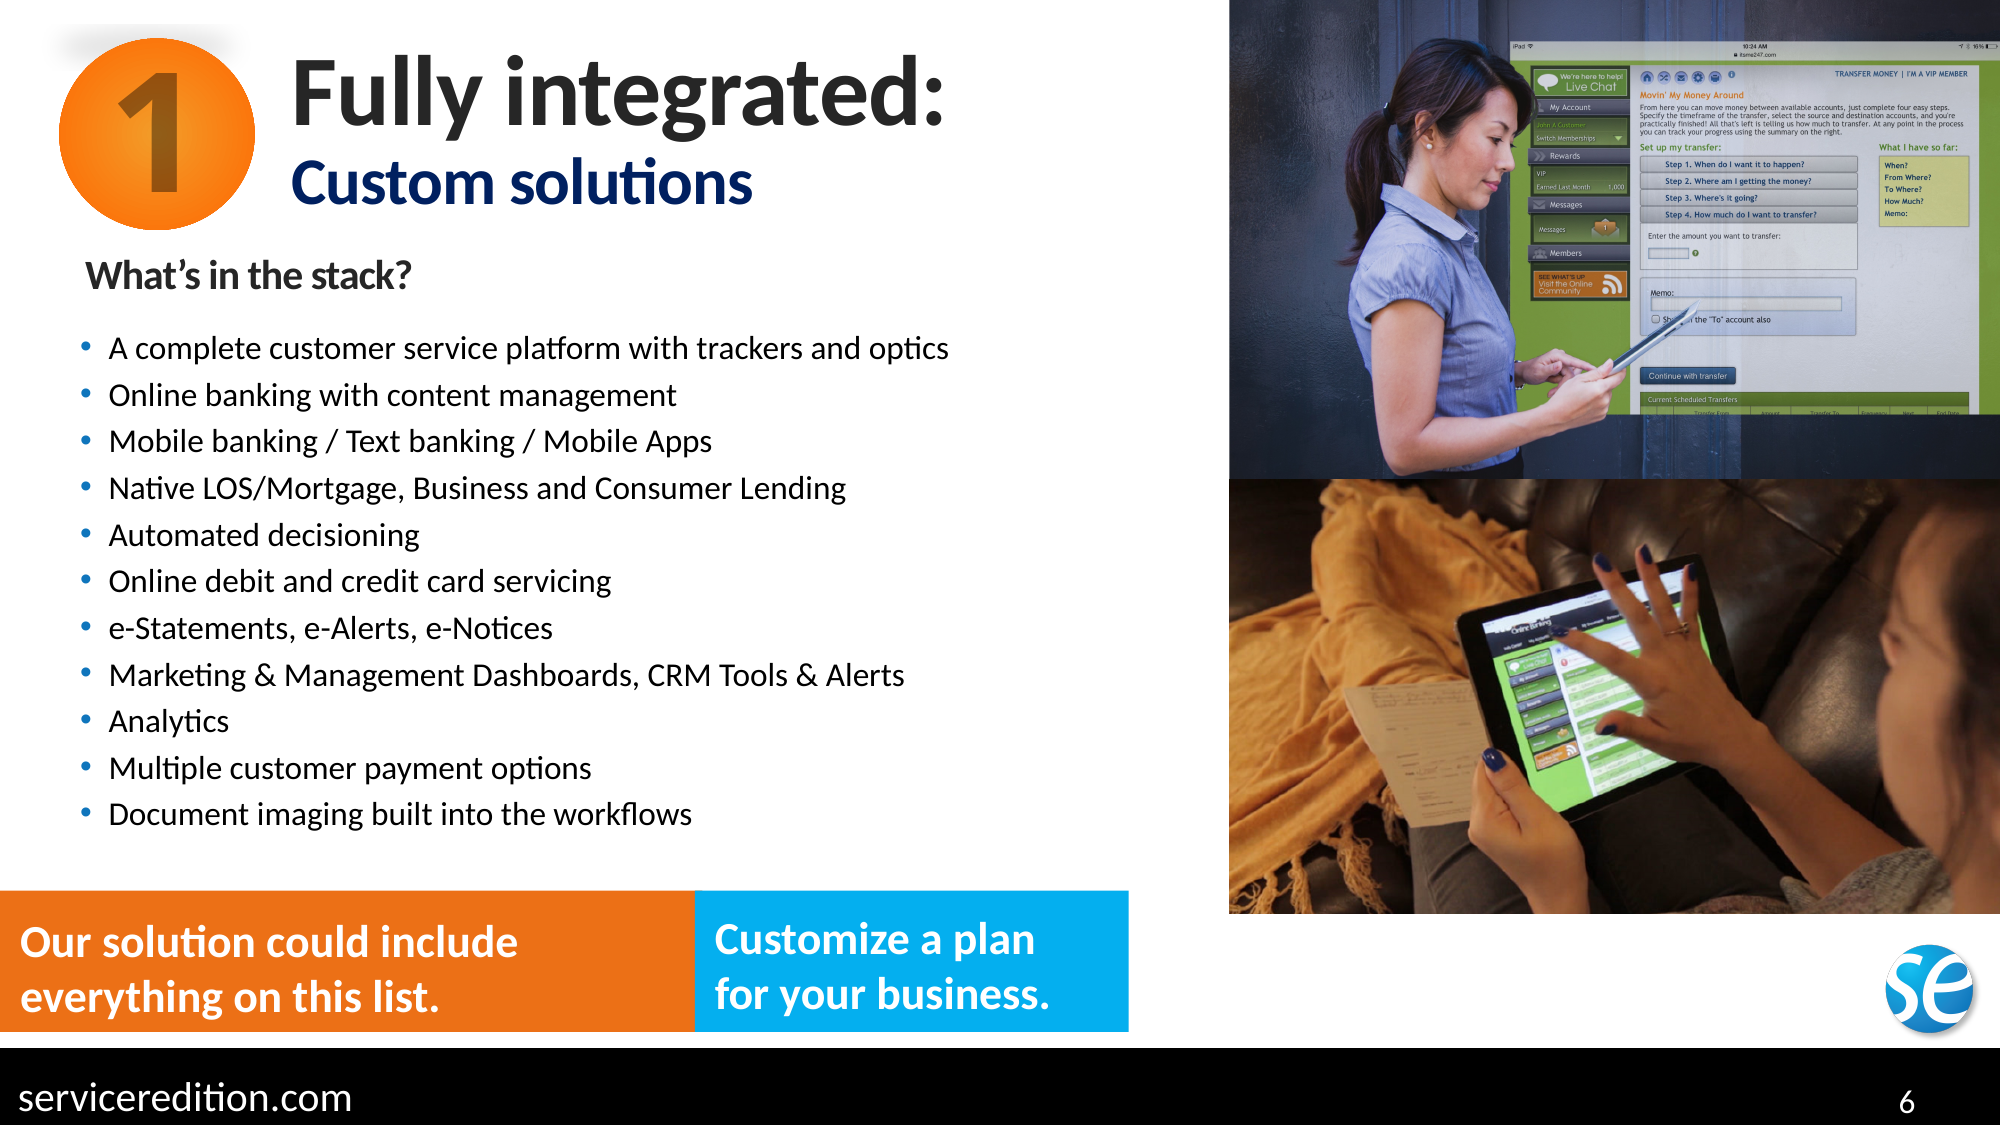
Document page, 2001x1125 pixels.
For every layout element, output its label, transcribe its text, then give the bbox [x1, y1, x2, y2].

text_box Customize a plan for your business. [694, 890, 1129, 1032]
title Fully integrated: Custom solutions [271, 19, 1208, 349]
picture [1228, 0, 2000, 914]
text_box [58, 18, 256, 242]
text_box serviceredition.com [3, 1062, 528, 1125]
text_box 6 [0, 1048, 2000, 1125]
text_box Our solution could include everything on this list. [0, 890, 694, 1032]
text_box What’s in the stack? [65, 233, 875, 319]
text_box A complete customer service platform with trackers and optics Online banking with content management Mobile banking / Text banking / Mobile Apps Native LOS/Mortgage, Business and Consumer Lending Automated decisioning Online debit and credit card servicing e-Statements, e-Alerts, e-Notices Marketing & Management Dashboards, CRM Tools & Alerts Analytics Multiple customer payment options Document imaging built into the workflows [65, 319, 1103, 840]
picture [1881, 941, 1985, 1044]
